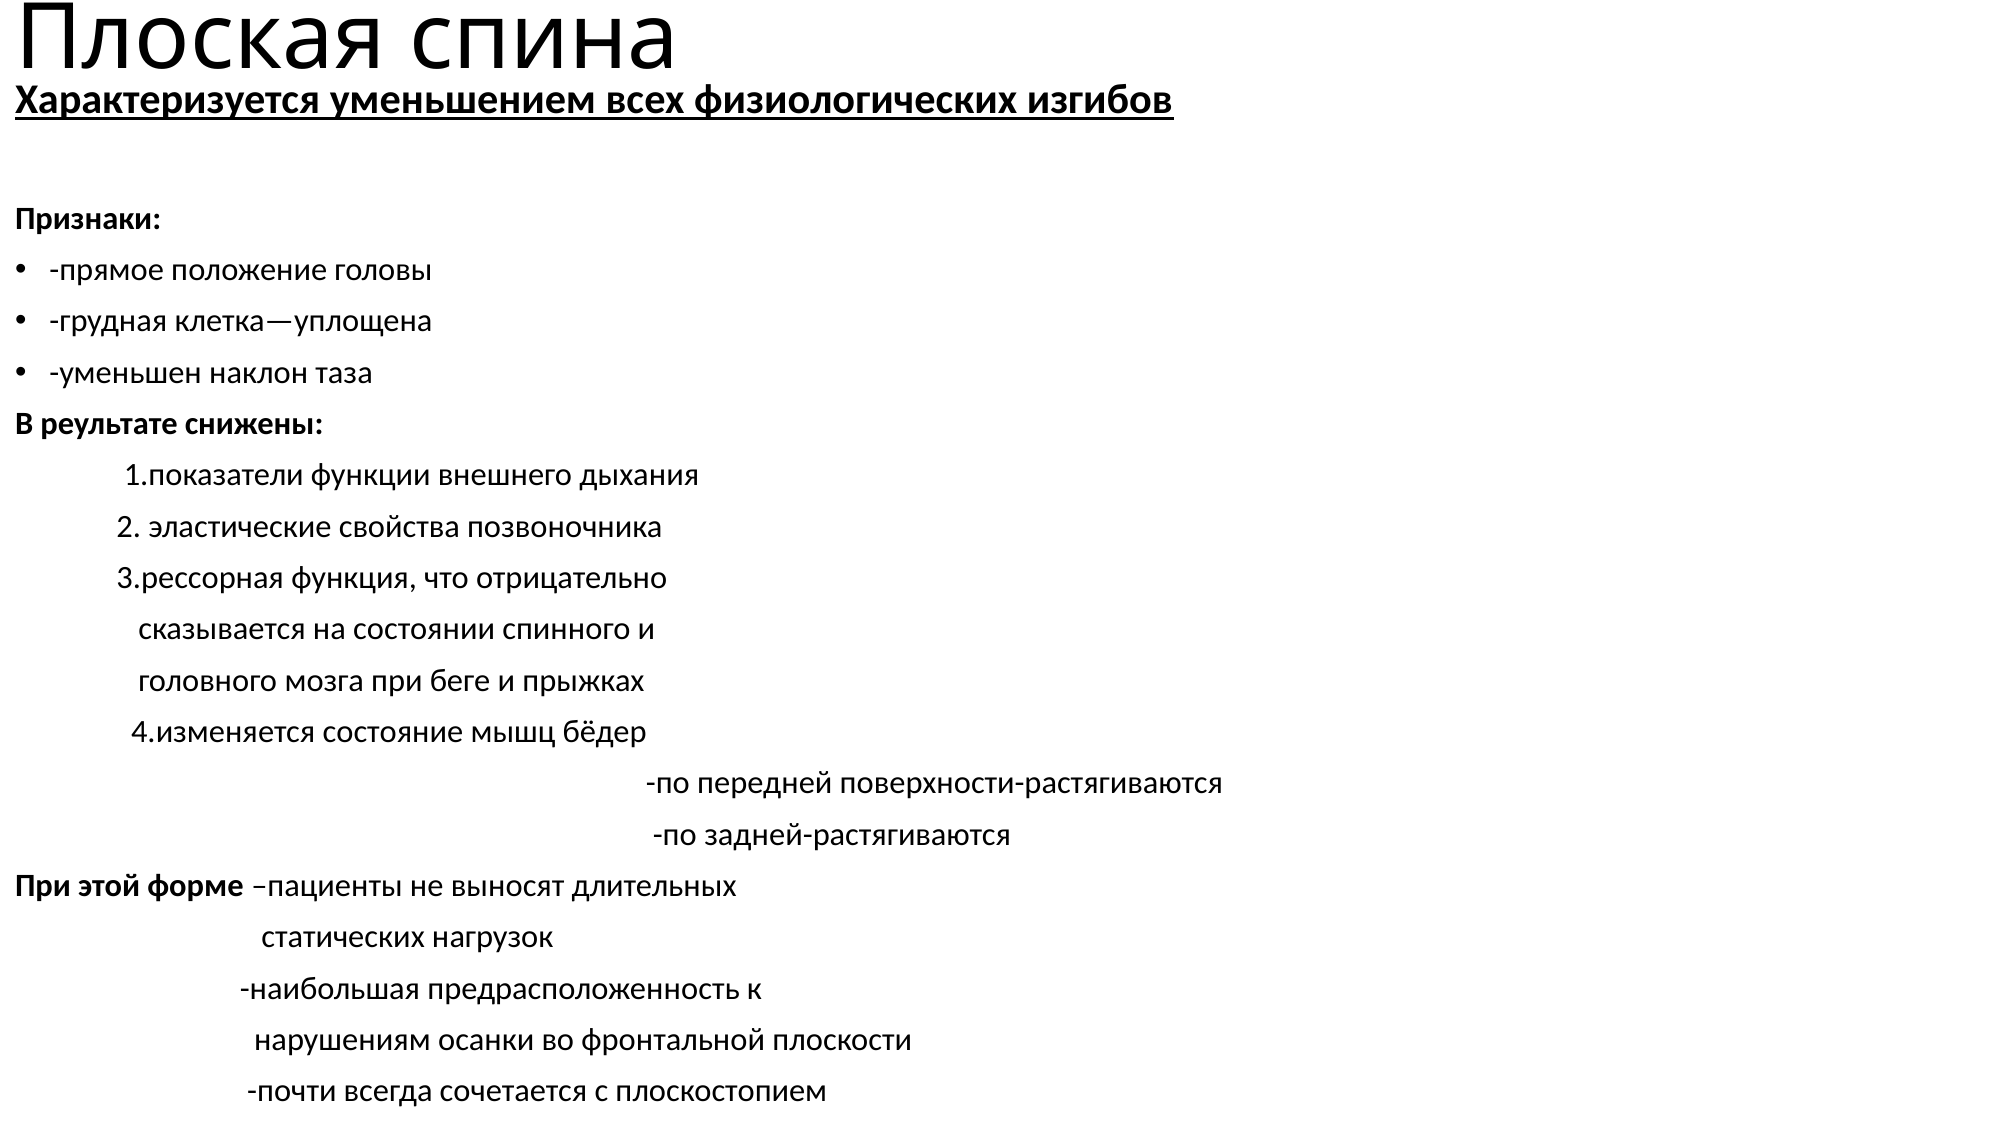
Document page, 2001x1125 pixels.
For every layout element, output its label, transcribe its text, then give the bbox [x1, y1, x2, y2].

list Характеризуется уменьшением всех физиологических изгибов Признаки: -прямое положение головы -грудная клетка—уплощена -уменьшен наклон таза В реультате снижены: 1.показатели функции внешнего дыхания 2. эластические свойства позвоночника 3.рессорная функция, что отрицательно сказывается на состоянии спинного и головного мозга при беге и прыжках 4.изменяется состояние мышц бёдер -по передней поверхности-растягиваются -по задней-растягиваются При этой форме –пациенты не выносят длительных статических нагрузок -наибольшая предрасположенность к нарушениям осанки во фронтальной плоскости -почти всегда сочетается с плоскостопием [0, 69, 1863, 1125]
title Плоская спина [0, 0, 1845, 69]
